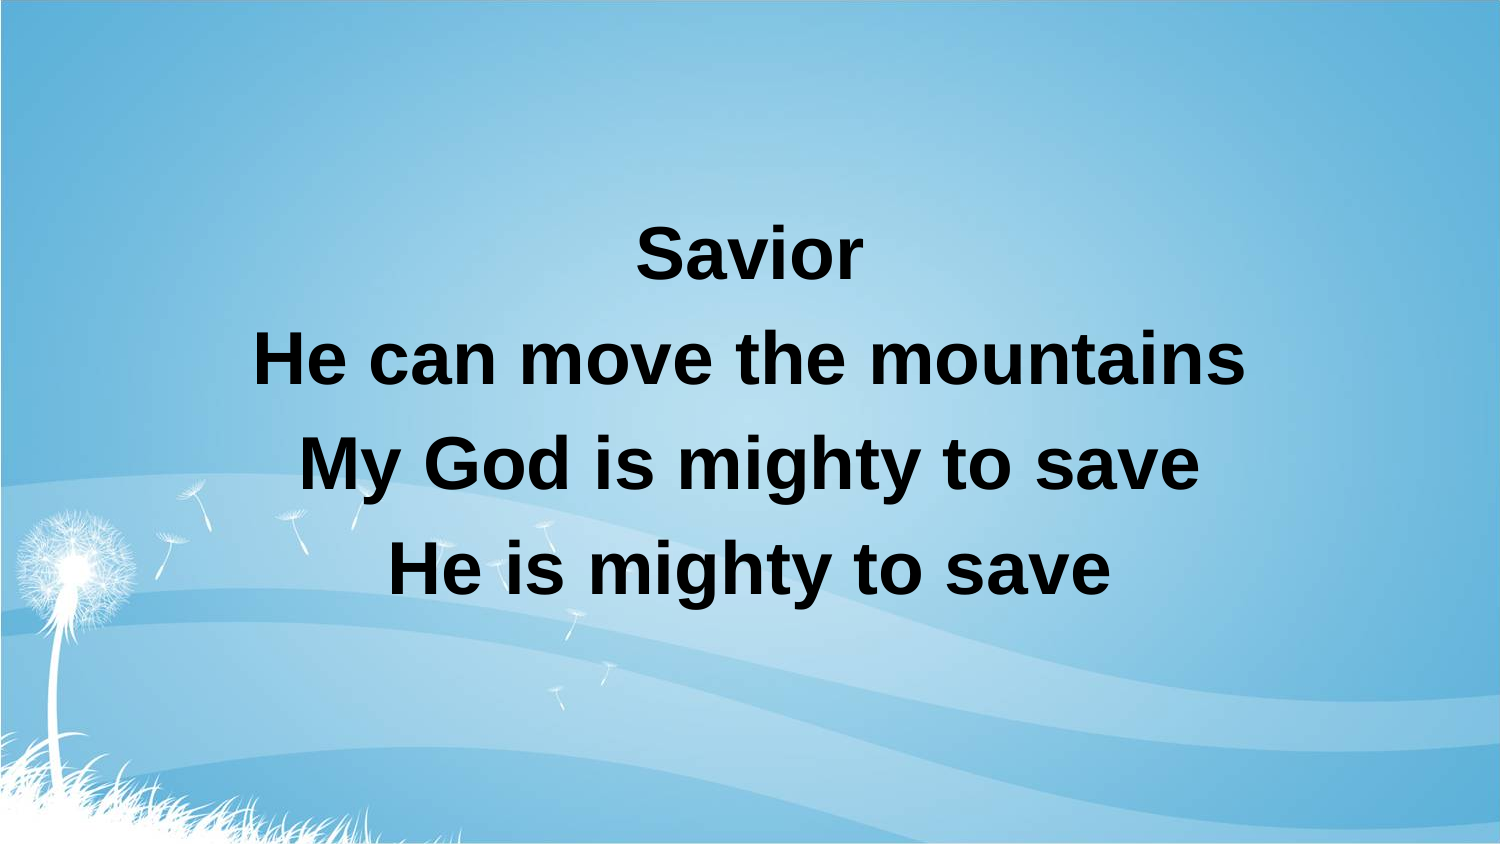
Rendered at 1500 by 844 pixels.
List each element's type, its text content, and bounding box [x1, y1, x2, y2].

picture [0, 0, 1500, 844]
list Savior He can move the mountains My God is mighty to save He is mighty to save [75, 196, 1425, 754]
